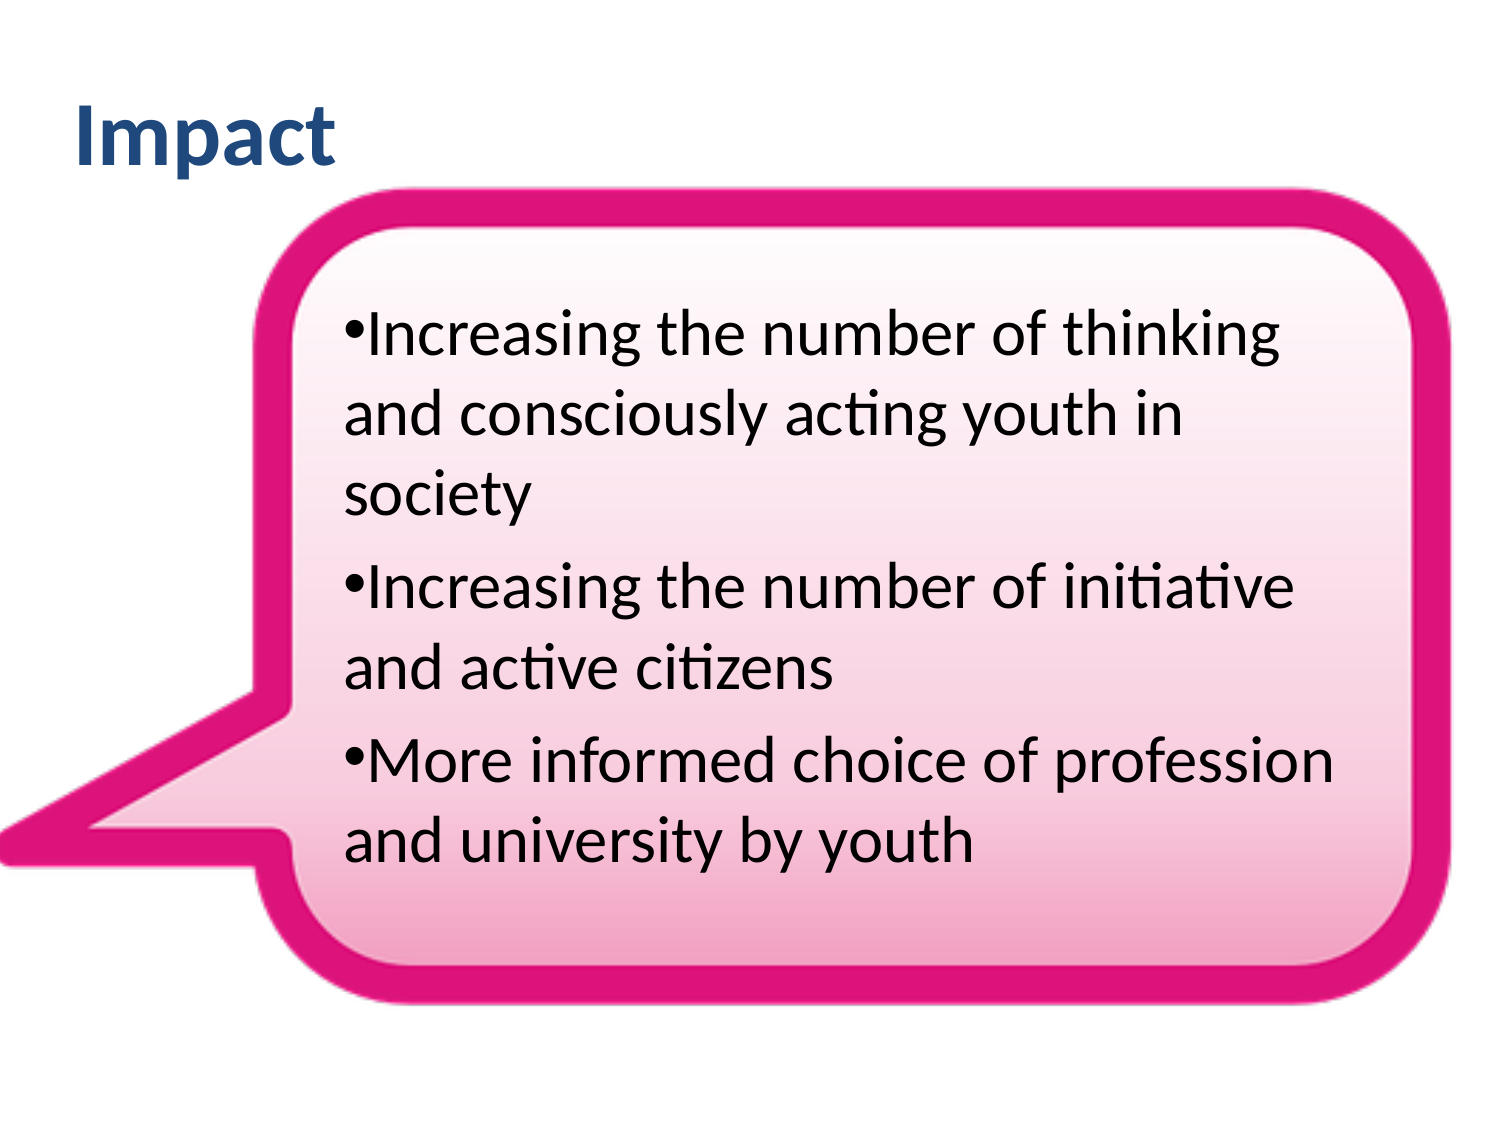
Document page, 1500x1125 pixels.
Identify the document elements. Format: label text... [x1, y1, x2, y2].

title Impact [58, 35, 1409, 127]
picture [0, 128, 1500, 1046]
